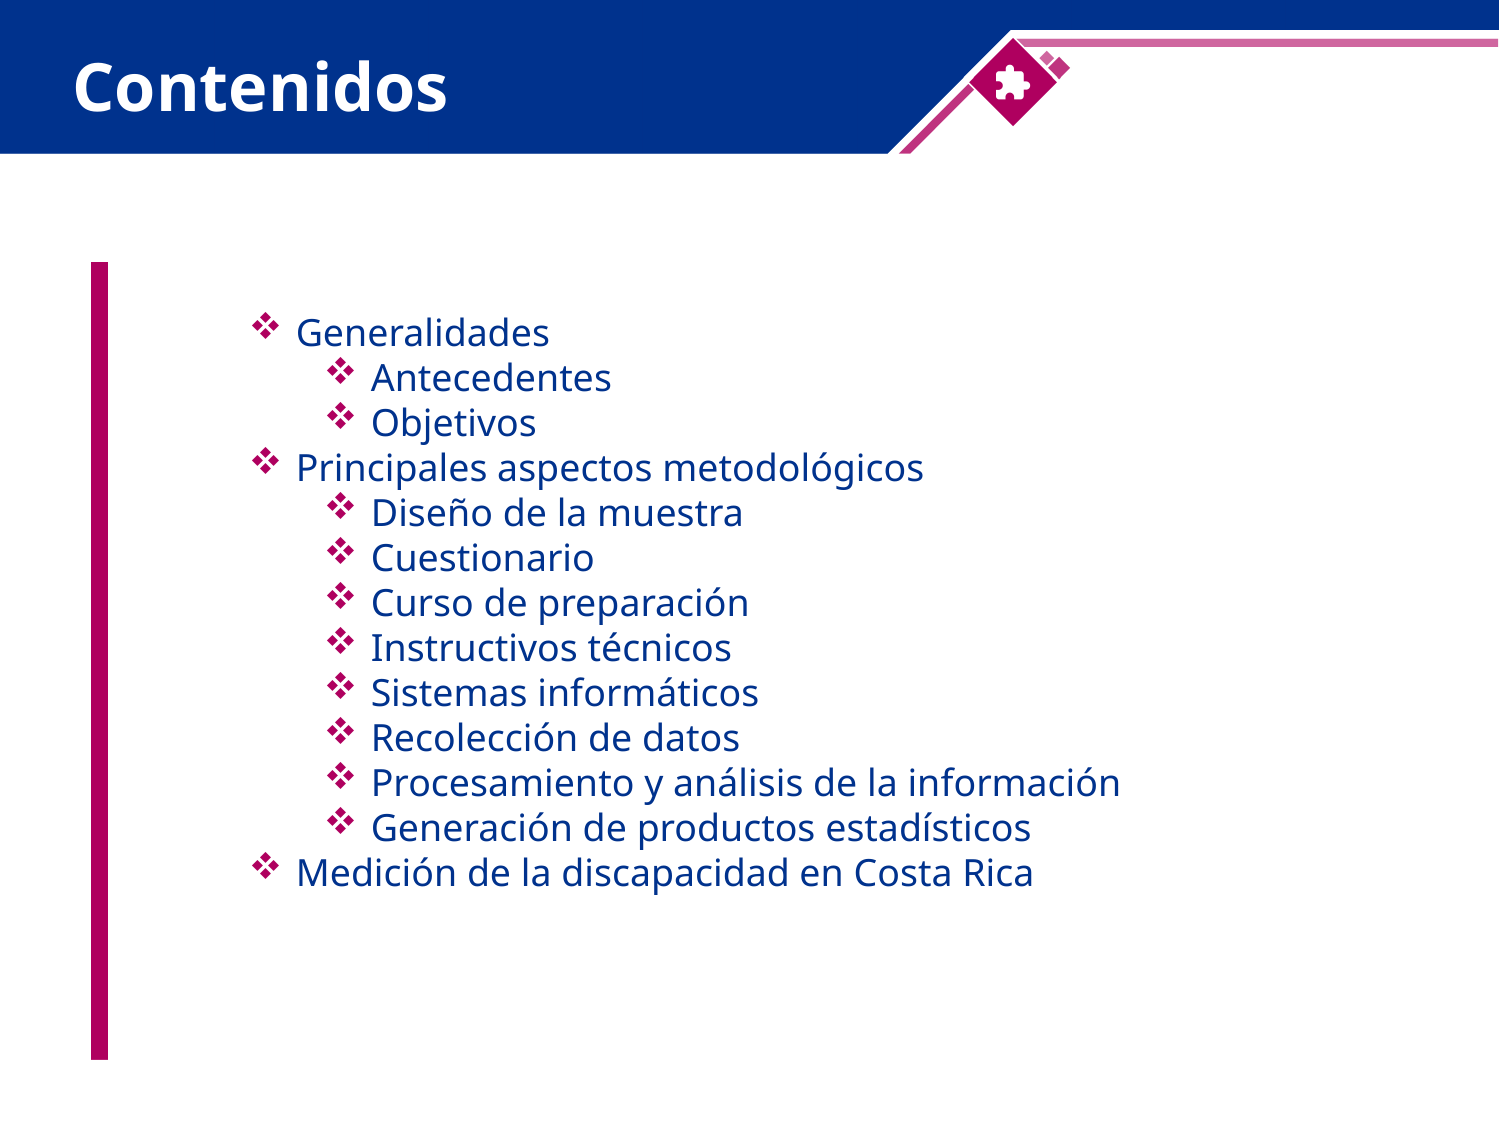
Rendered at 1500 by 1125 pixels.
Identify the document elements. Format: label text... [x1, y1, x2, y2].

picture [91, 262, 108, 1060]
picture [0, 0, 1500, 155]
text_box Generalidades Antecedentes Objetivos Principales aspectos metodológicos Diseño de la muestra Cuestionario Curso de preparación Instructivos técnicos Sistemas informáticos Recolección de datos Procesamiento y análisis de la información Generación de productos estadísticos Medición de la discapacidad en Costa Rica [234, 301, 1294, 1014]
